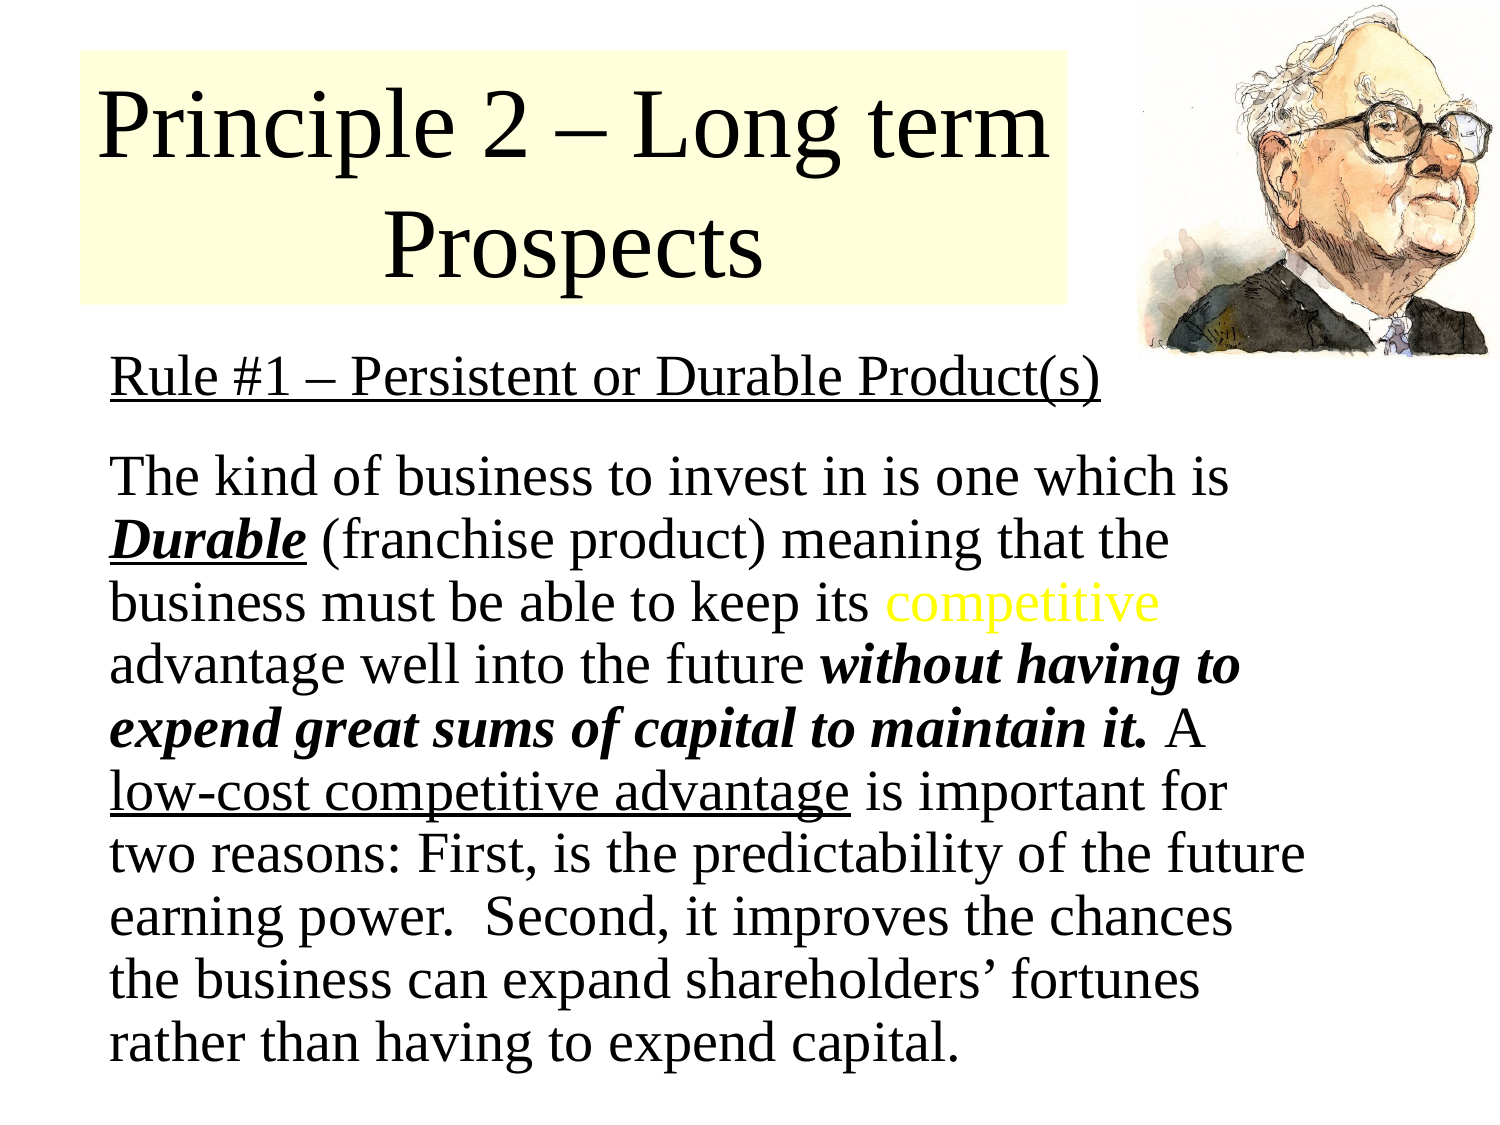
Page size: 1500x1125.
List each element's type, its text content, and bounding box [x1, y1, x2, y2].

text_box Rule #1 – Persistent or Durable Product(s) [94, 329, 1150, 415]
text_box Principle 2 – Long term Prospects [80, 49, 1068, 305]
text_box The kind of business to invest in is one which is Durable (franchise product) meaning that the business must be able to keep its competitive advantage well into the future without having to expend great sums of capital to maintain it. A low-cost competitive advantage is important for two reasons: First, is the predictability of the future earning power. Second, it improves the chances the business can expand shareholders’ fortunes rather than having to expend capital. [94, 437, 1333, 1088]
picture [1137, 1, 1500, 359]
